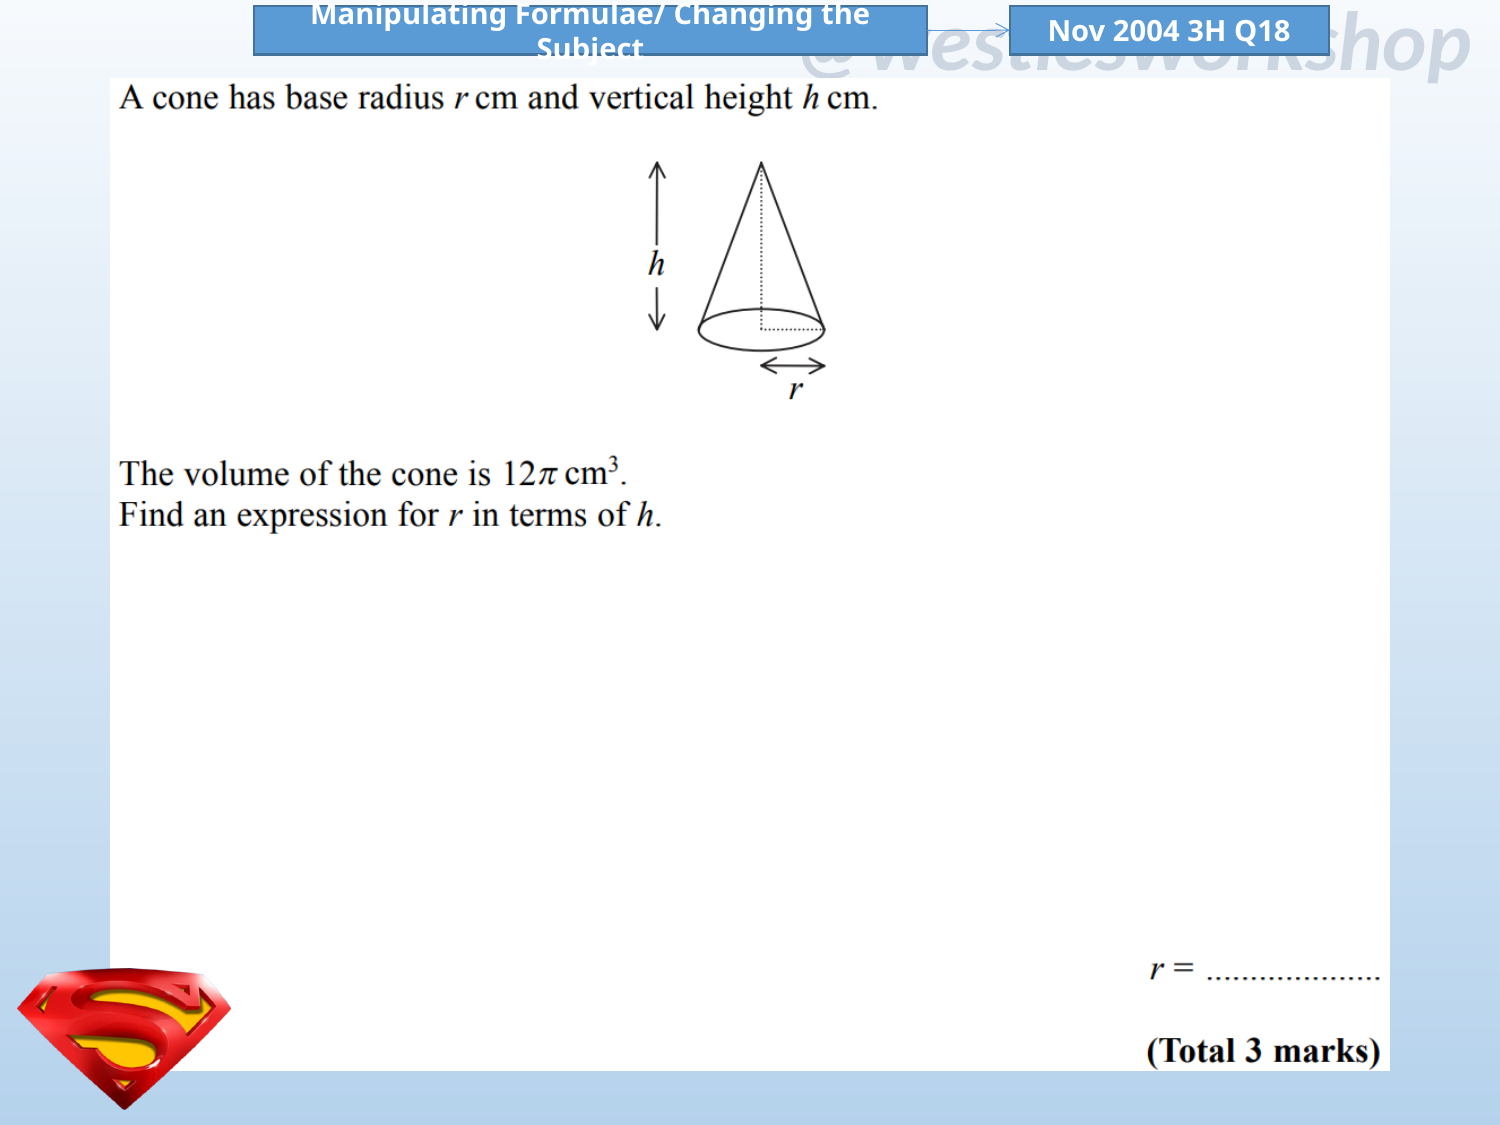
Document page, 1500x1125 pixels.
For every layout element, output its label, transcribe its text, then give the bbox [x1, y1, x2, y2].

text_box Nov 2004 3H Q18 [1009, 5, 1330, 56]
text_box Manipulating Formulae/ Changing the Subject [253, 5, 928, 56]
picture [17, 78, 1390, 1110]
